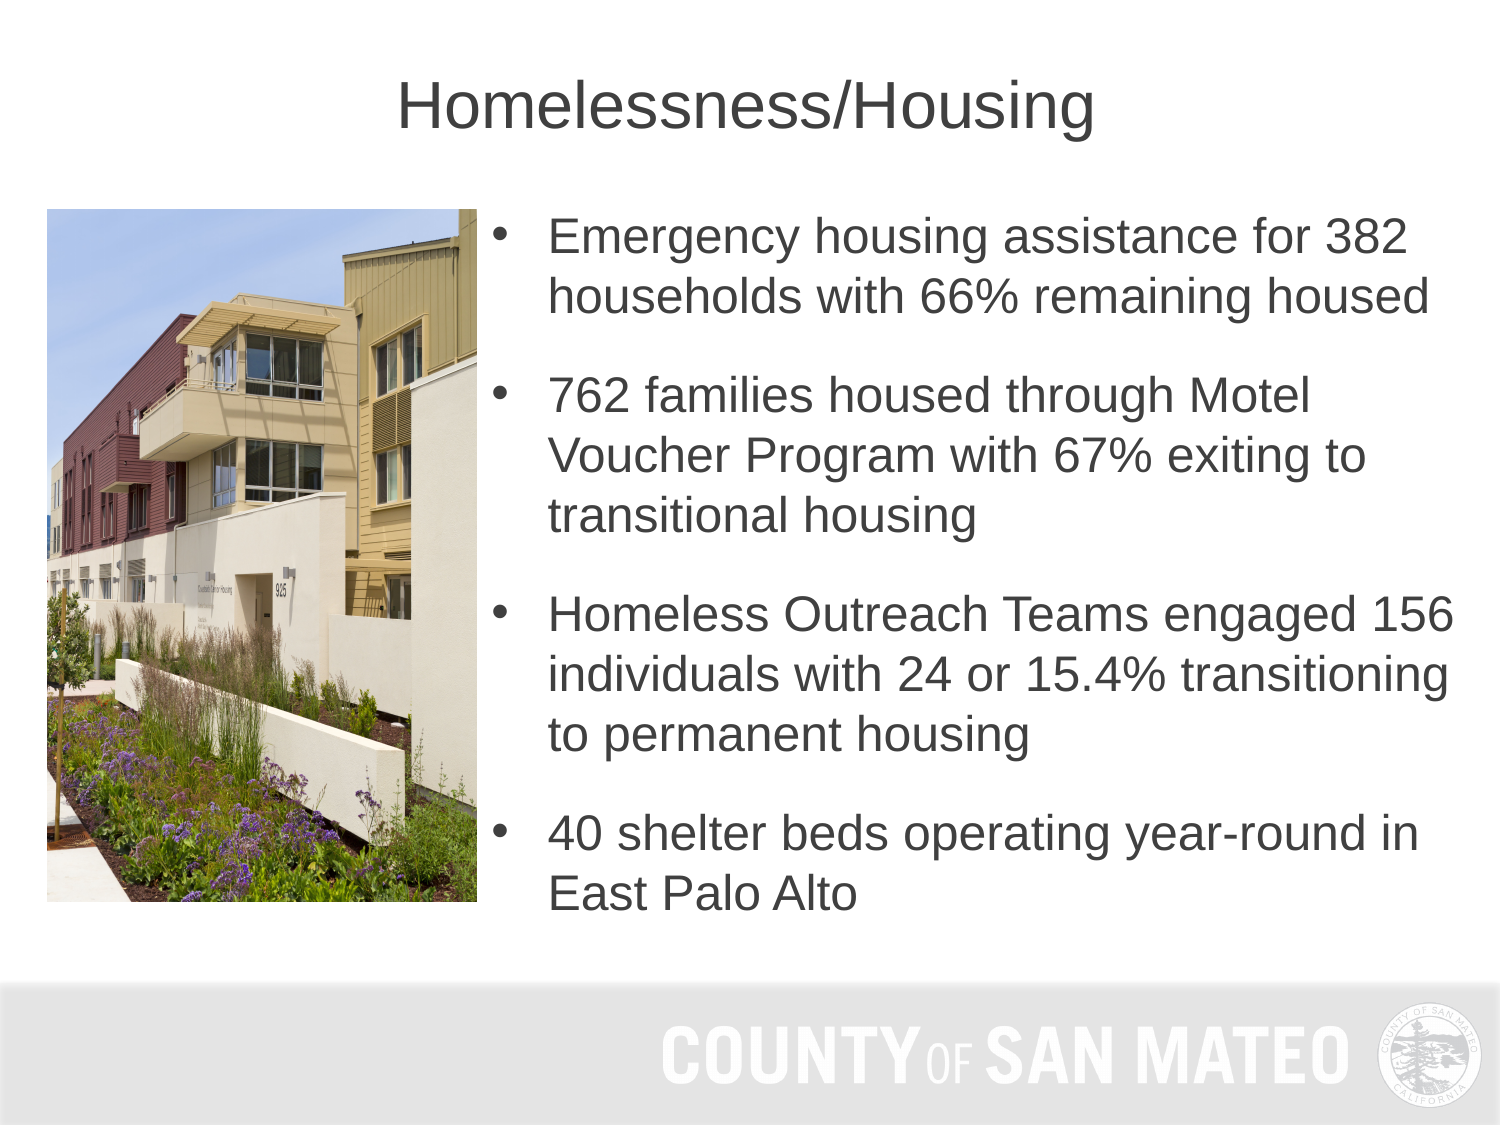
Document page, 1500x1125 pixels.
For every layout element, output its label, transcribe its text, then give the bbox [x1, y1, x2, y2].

picture [663, 1002, 1482, 1108]
list Emergency housing assistance for 382 households with 66% remaining housed 762 families housed through Motel Voucher Program with 67% exiting to transitional housing Homeless Outreach Teams engaged 156 individuals with 24 or 15.4% transitioning to permanent housing 40 shelter beds operating year-round in East Palo Alto [475, 195, 1488, 991]
title Homelessness/Housing [71, 7, 1422, 196]
picture [47, 209, 477, 902]
